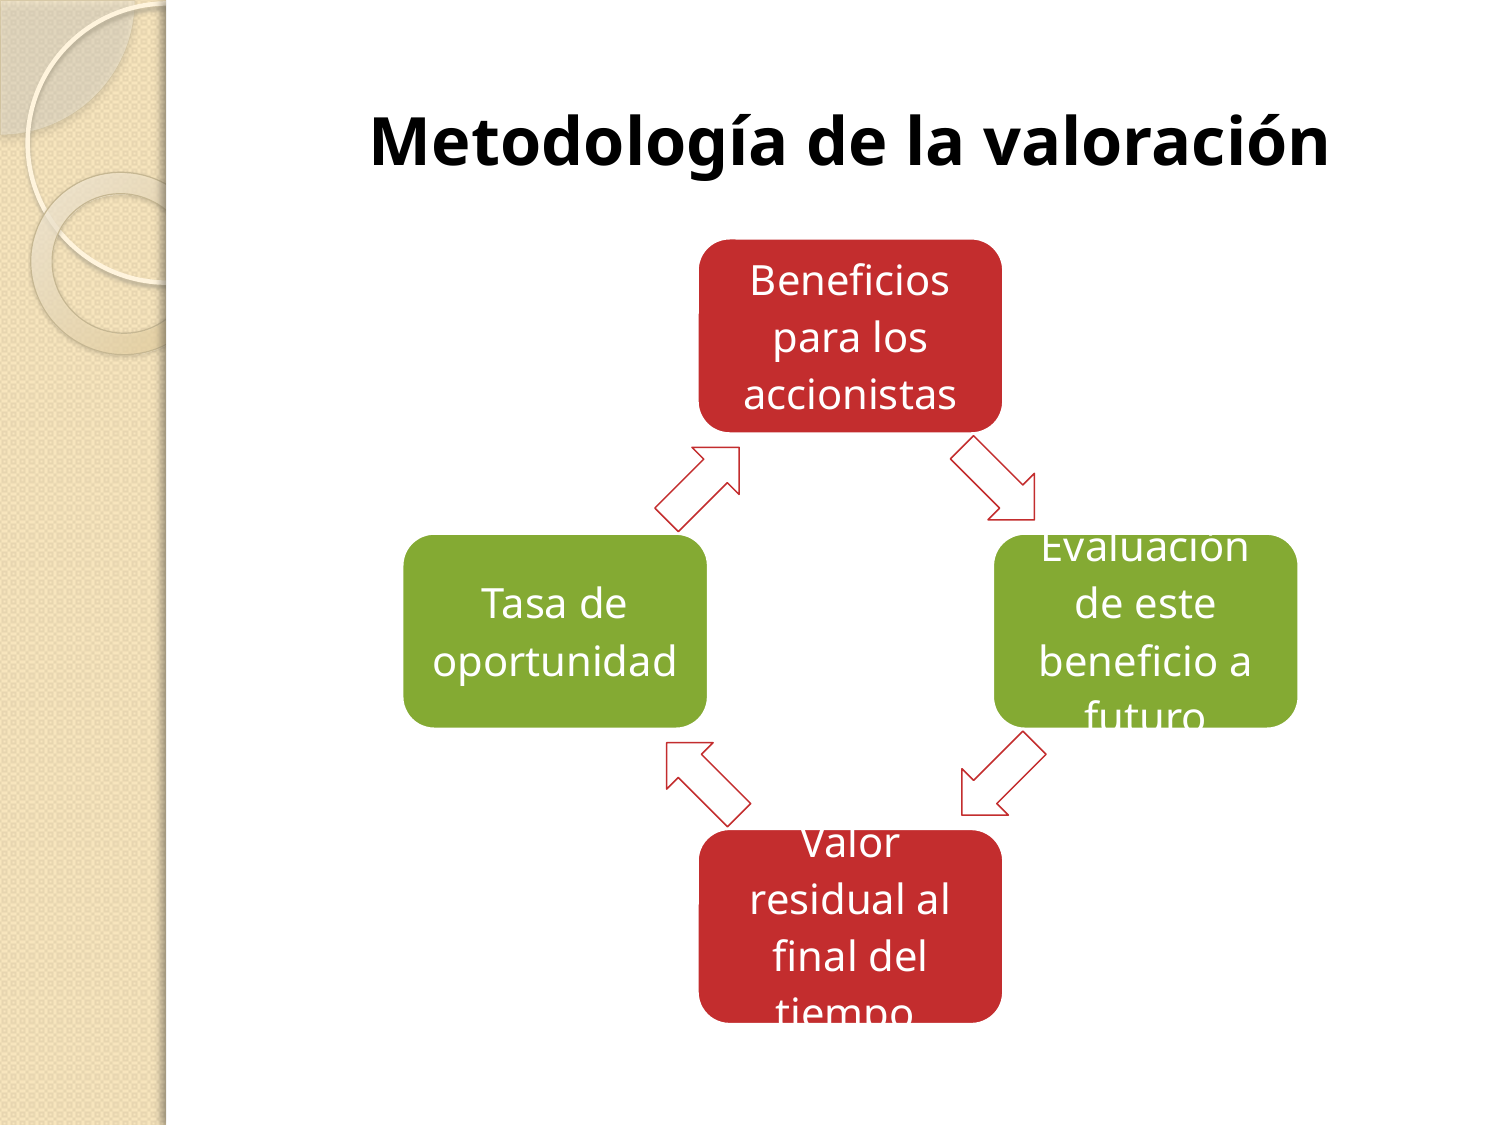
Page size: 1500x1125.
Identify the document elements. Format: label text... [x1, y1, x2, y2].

title Metodología de la valoración [235, 45, 1466, 233]
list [235, 237, 1466, 1026]
